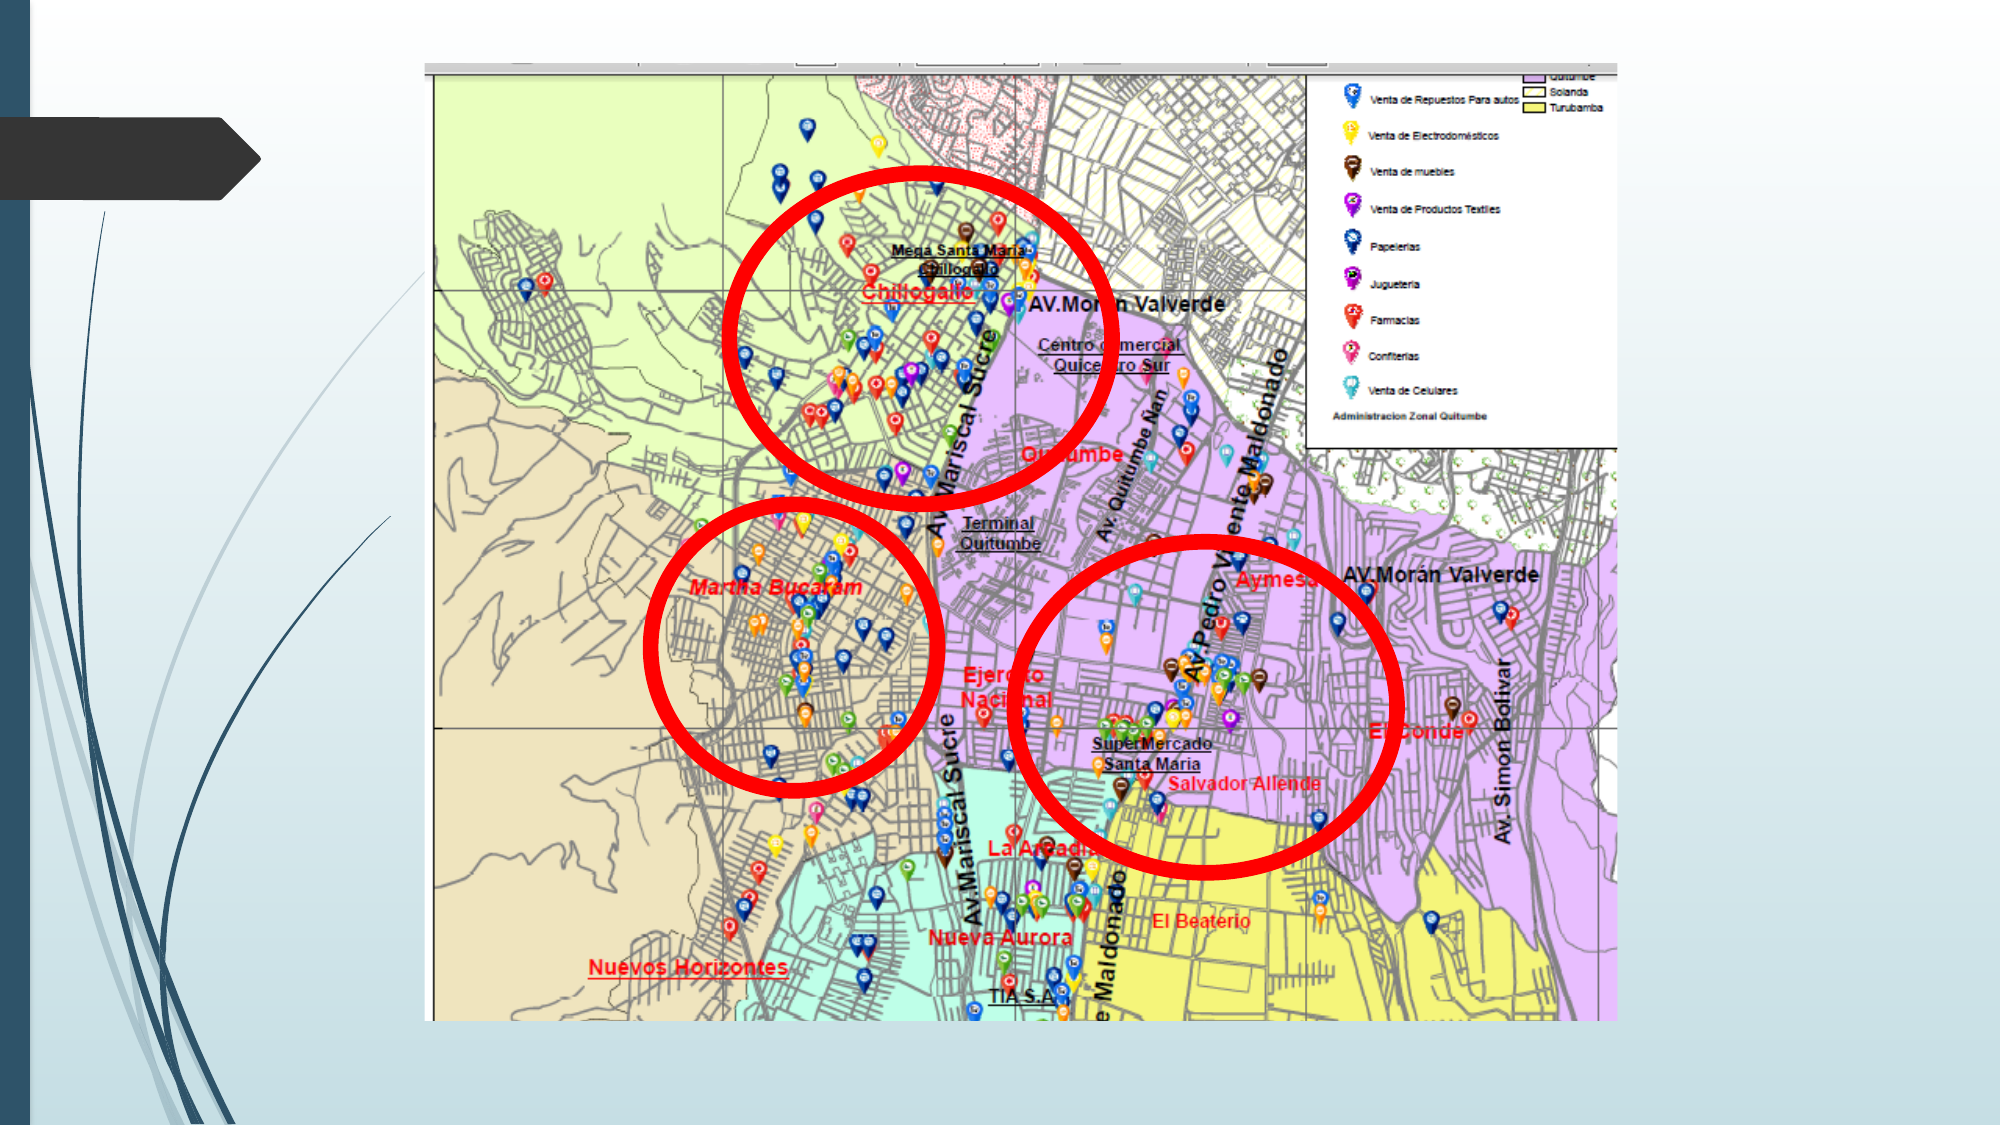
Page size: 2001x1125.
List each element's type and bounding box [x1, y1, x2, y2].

picture [424, 63, 1618, 1021]
